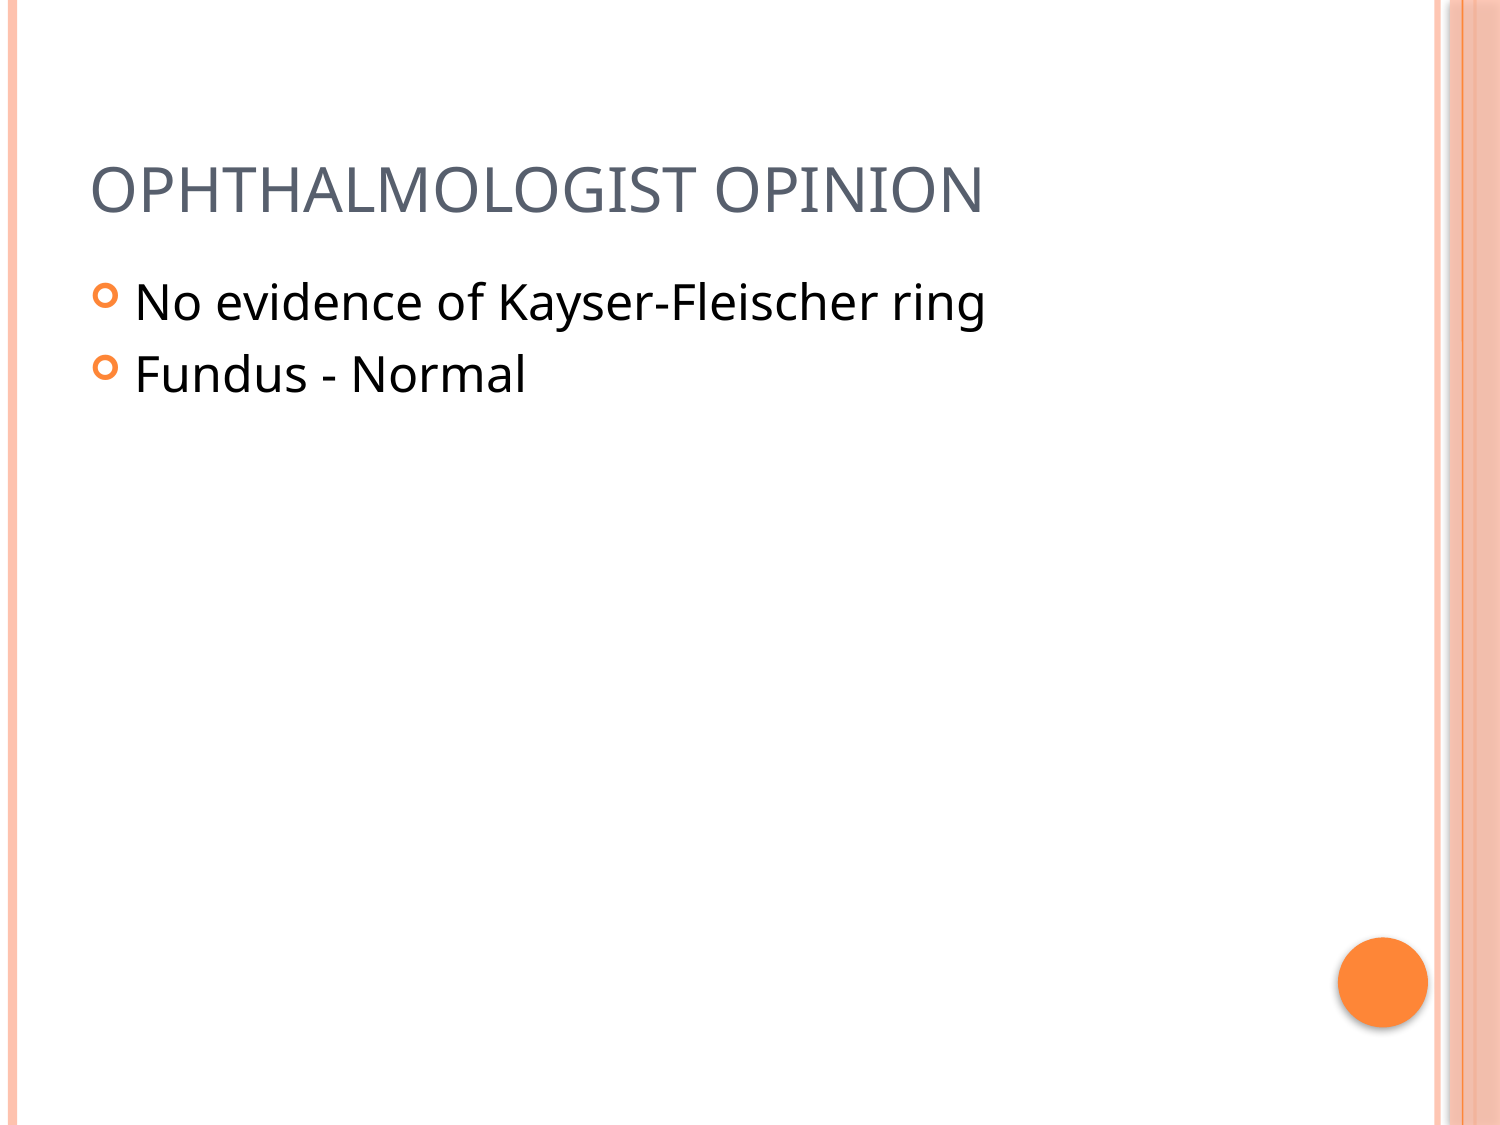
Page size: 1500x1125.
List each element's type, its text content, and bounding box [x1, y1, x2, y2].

list No evidence of Kayser-Fleischer ring Fundus - Normal [75, 262, 1300, 1062]
title Ophthalmologist opinion [75, 45, 1300, 233]
